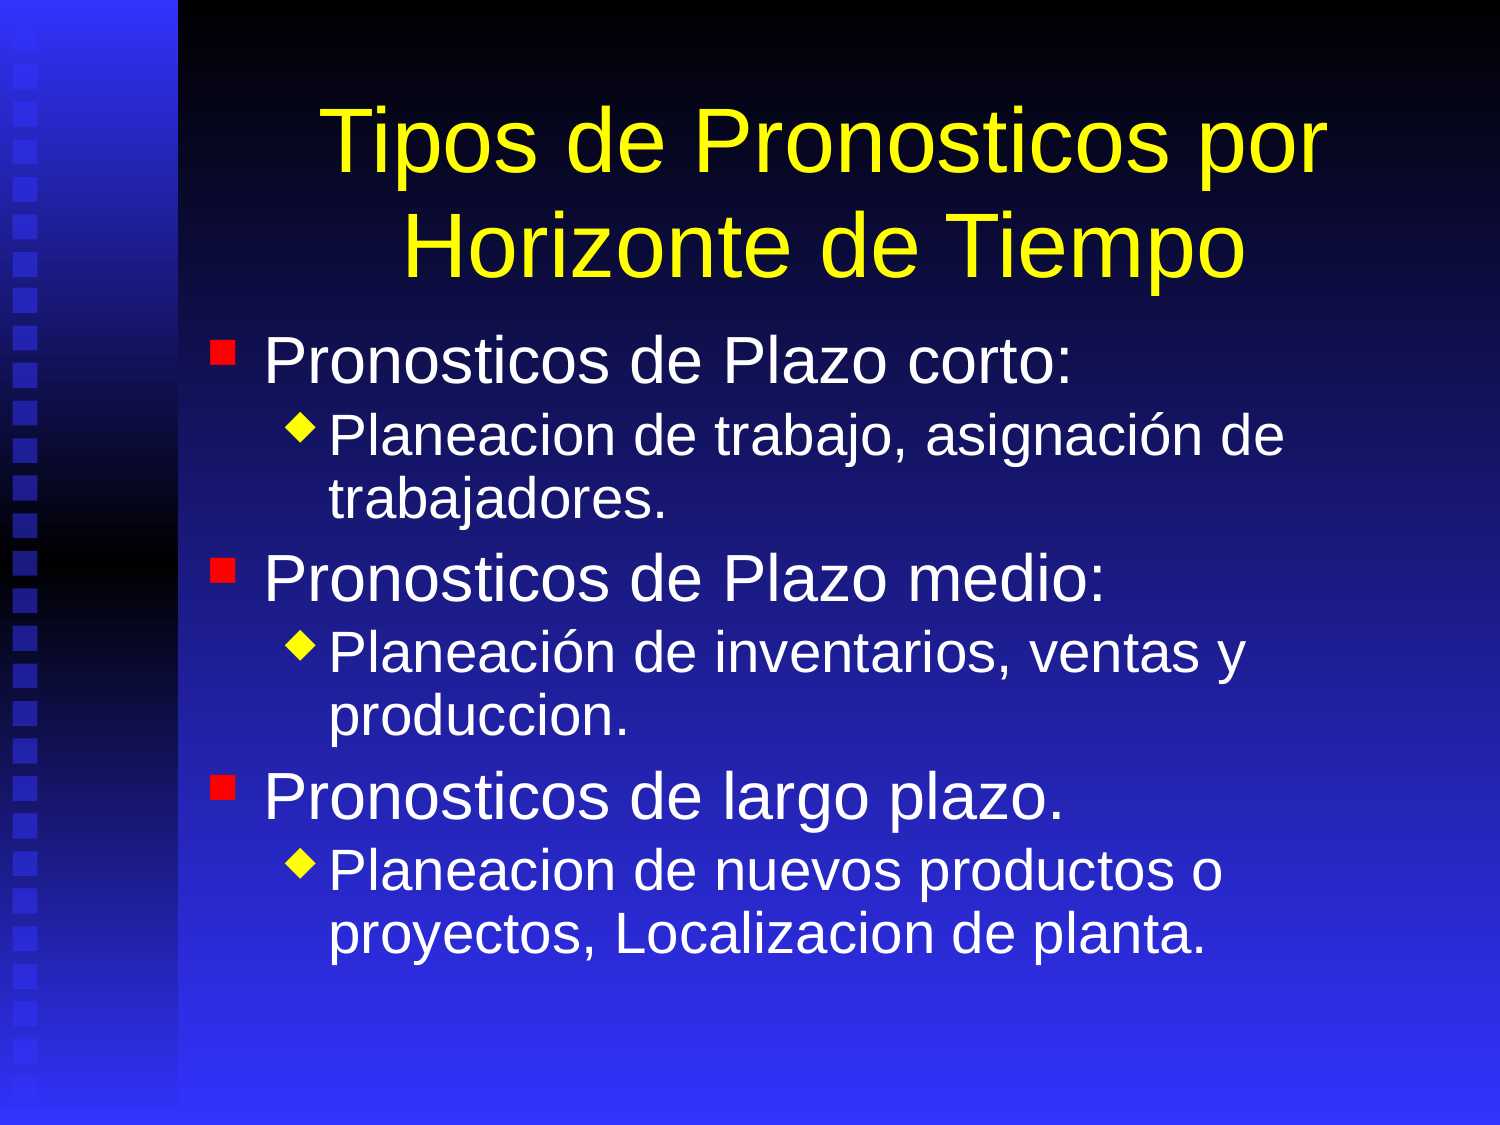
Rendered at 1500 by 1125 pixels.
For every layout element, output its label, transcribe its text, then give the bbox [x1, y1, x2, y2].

title Tipos de Pronosticos por Horizonte de Tiempo [187, 99, 1463, 288]
list Pronosticos de Plazo corto: Planeacion de trabajo, asignación de trabajadores. Pronosticos de Plazo medio: Planeación de inventarios, ventas y produccion. Pronosticos de largo plazo. Planeacion de nuevos productos o proyectos, Localizacion de planta. [191, 318, 1468, 995]
